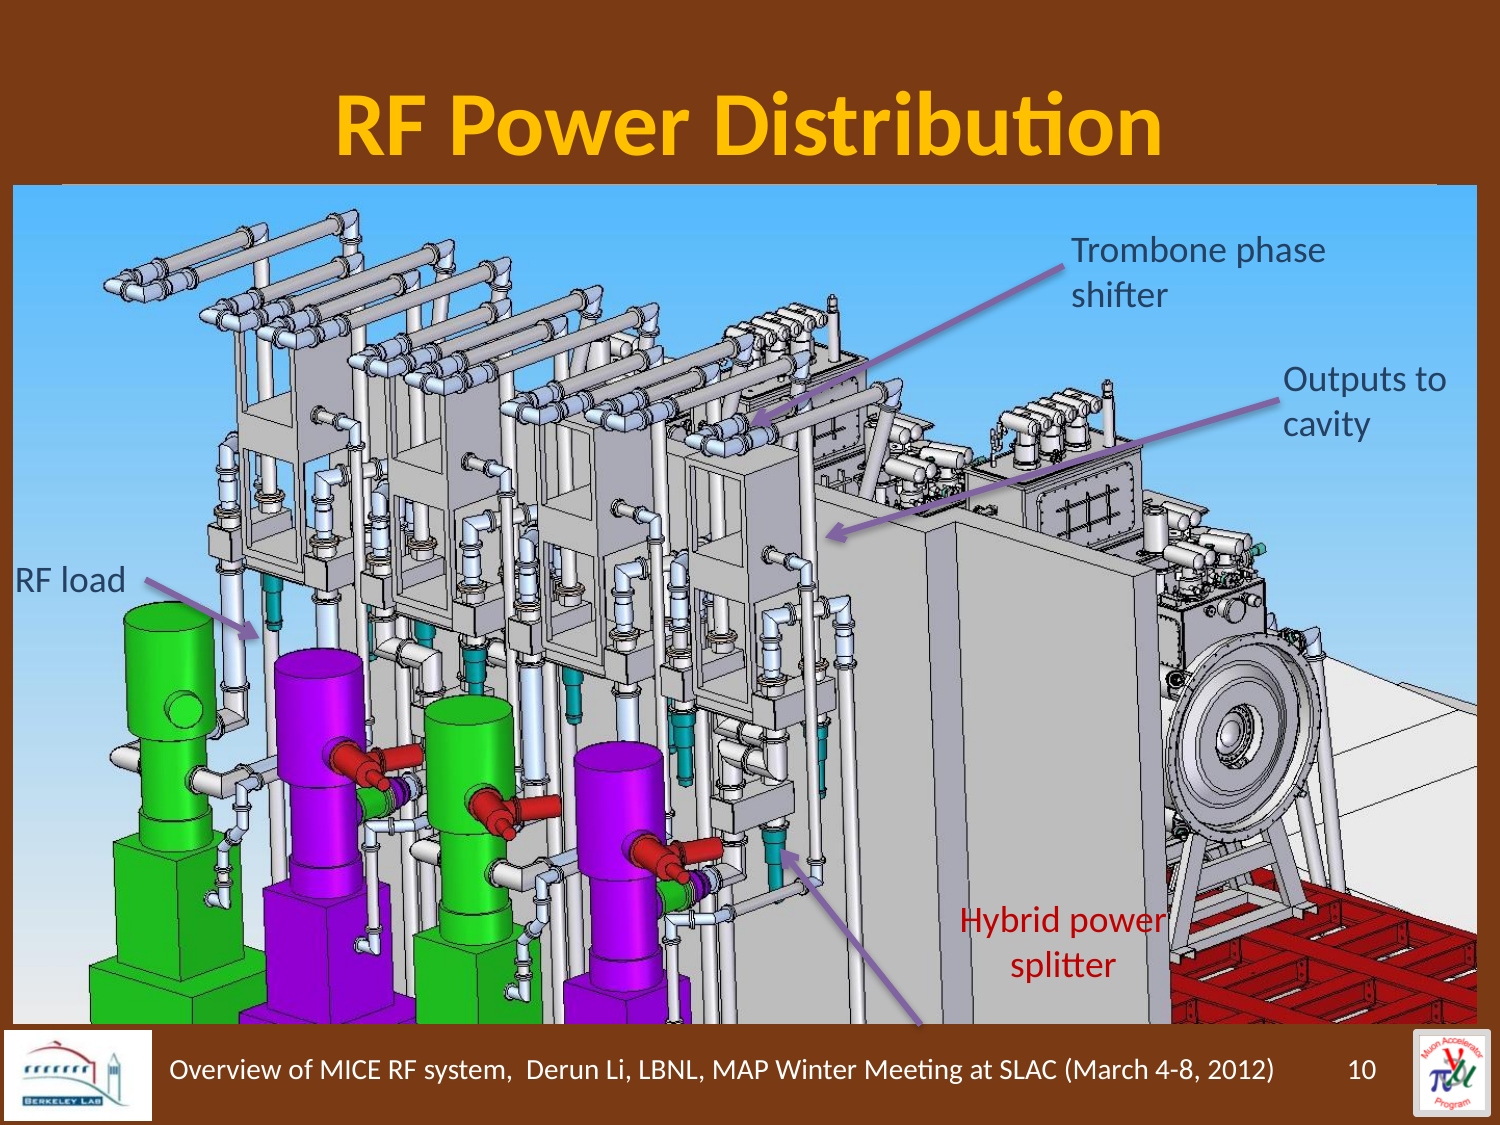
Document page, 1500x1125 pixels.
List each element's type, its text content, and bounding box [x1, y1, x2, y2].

picture [1419, 1035, 1485, 1110]
picture [4, 1030, 152, 1121]
title RF Power Distribution [75, 24, 1425, 183]
picture [13, 184, 1477, 1024]
slide_number 10 [1316, 1037, 1392, 1098]
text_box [824, 399, 1280, 538]
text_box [749, 265, 1064, 426]
text_box RF load [0, 547, 8, 608]
footer Overview of MICE RF system, Derun Li, LBNL, MAP Winter Meeting at SLAC (March 4-8, 2012) [152, 1038, 1294, 1098]
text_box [761, 865, 939, 1008]
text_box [145, 579, 260, 639]
